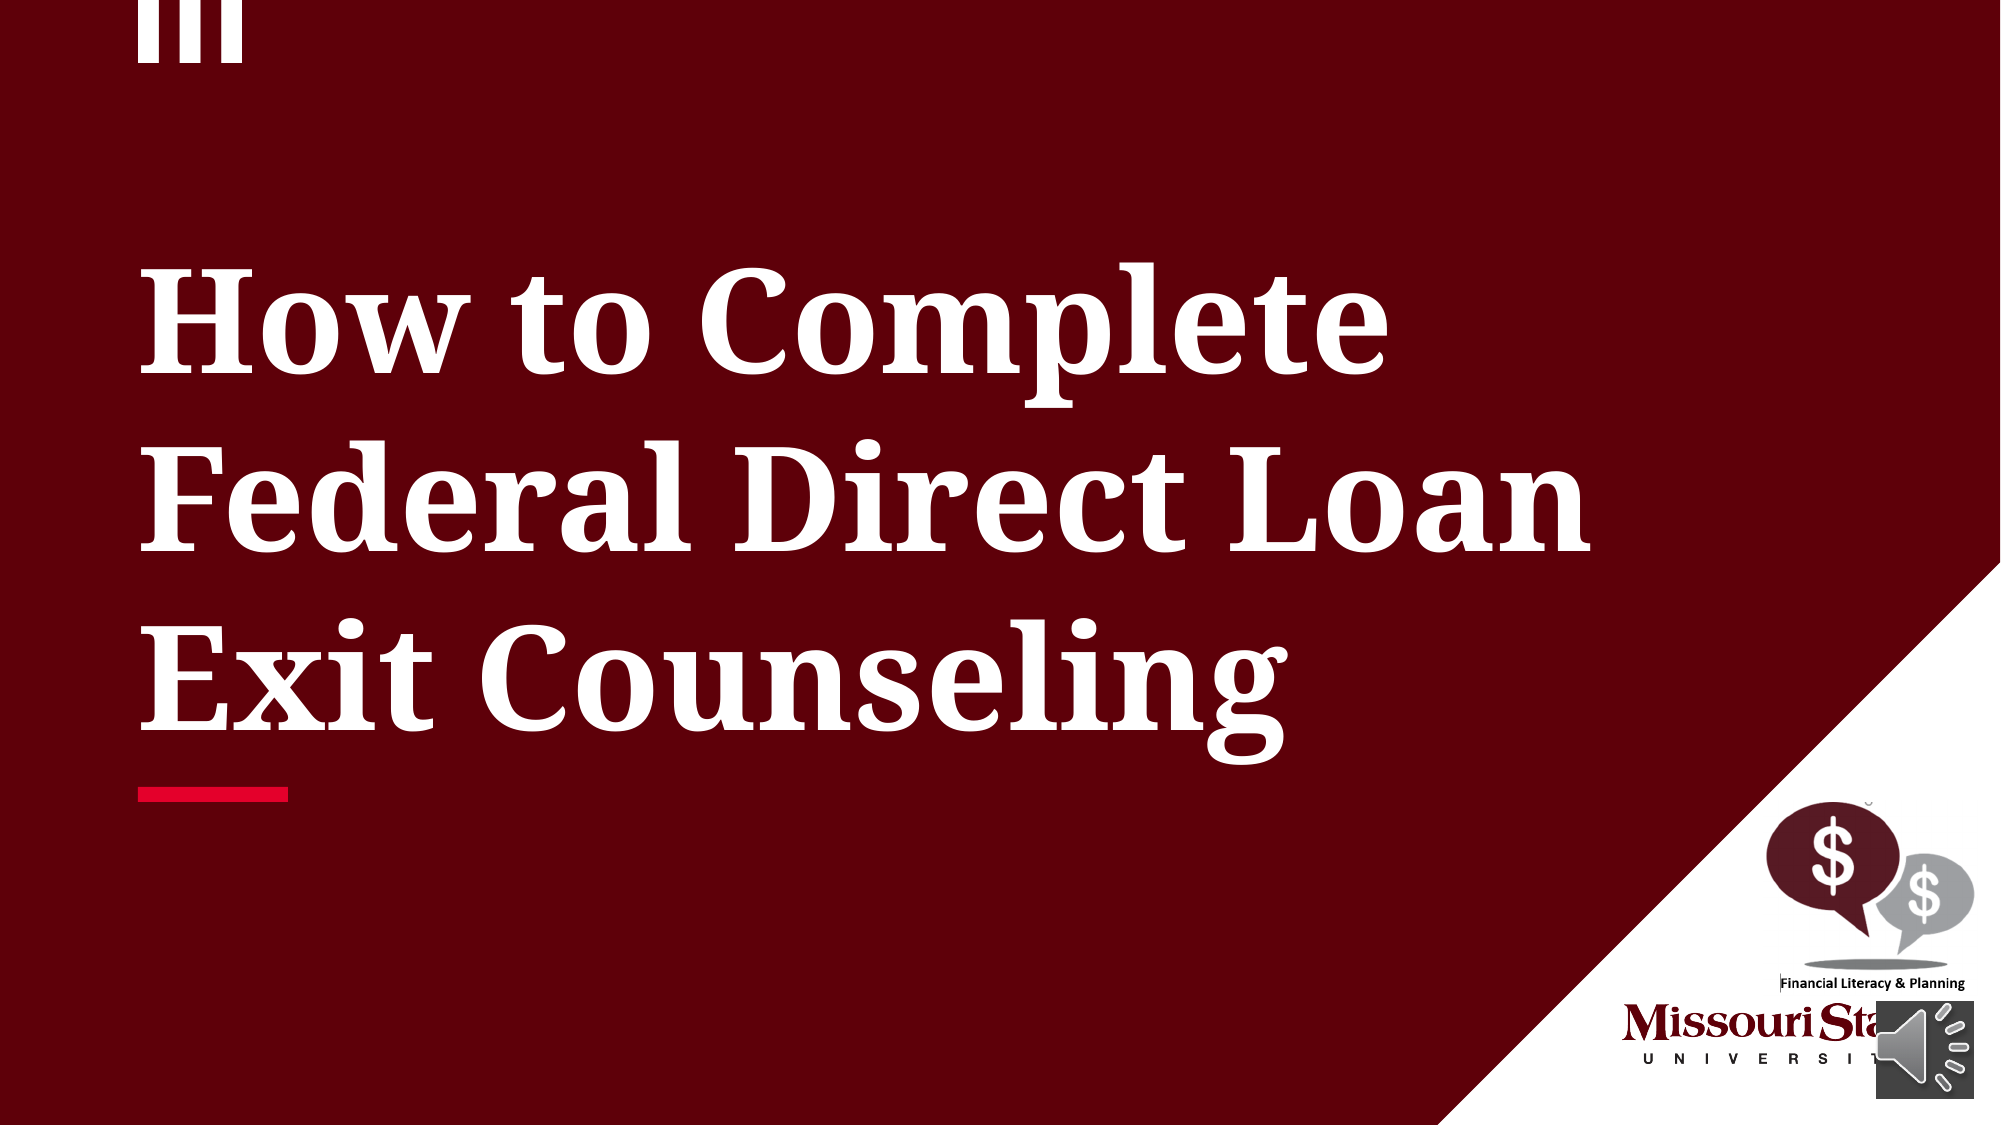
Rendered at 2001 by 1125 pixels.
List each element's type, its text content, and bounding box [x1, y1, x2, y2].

title How to Complete Federal Direct Loan Exit Counseling [138, 174, 1638, 767]
picture [1622, 999, 1975, 1100]
picture [1763, 800, 1978, 996]
picture [138, 0, 242, 63]
